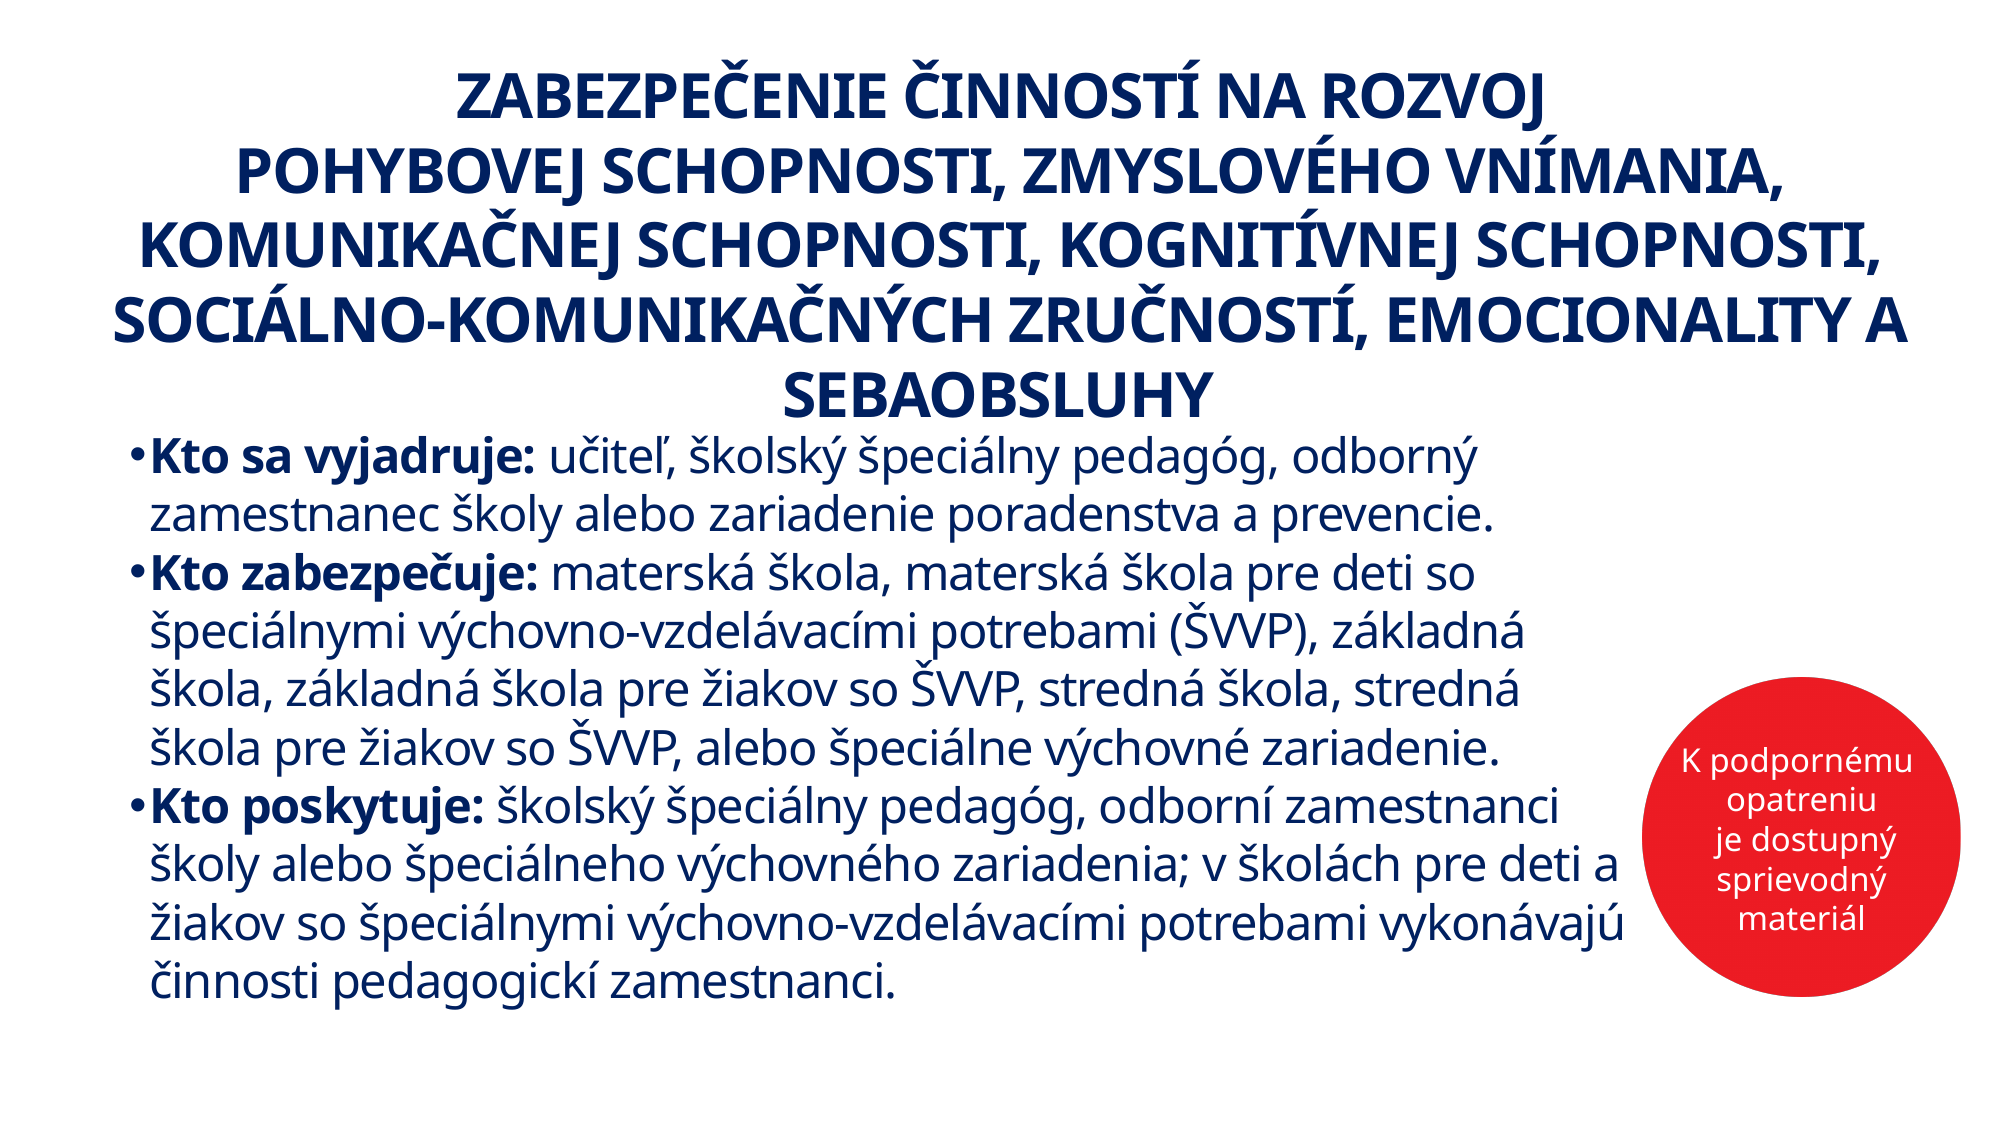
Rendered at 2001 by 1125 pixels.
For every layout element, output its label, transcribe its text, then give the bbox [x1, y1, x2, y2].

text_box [443, 110, 1552, 166]
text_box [1641, 677, 1962, 997]
text_box Kto sa vyjadruje: učiteľ, školský špeciálny pedagóg, odborný zamestnanec školy alebo zariadenie poradenstva a prevencie. Kto zabezpečuje: materská škola, materská škola pre deti so špeciálnymi výchovno-vzdelávacími potrebami (ŠVVP), základná škola, základná škola pre žiakov so ŠVVP, stredná škola, stredná škola pre žiakov so ŠVVP, alebo špeciálne výchovné zariadenie. Kto poskytuje: školský špeciálny pedagóg, odborní zamestnanci školy alebo špeciálneho výchovného zariadenia; v školách pre deti a žiakov so špeciálnymi výchovno-vzdelávacími potrebami vykonávajú činnosti pedagogickí zamestnanci. [109, 431, 1642, 1009]
text_box ZABEZPEČENIE ČINNOSTÍ NA ROZVOJ POHYBOVEJ SCHOPNOSTI, ZMYSLOVÉHO VNÍMANIA, KOMUNIKAČNEJ SCHOPNOSTI, KOGNITÍVNEJ SCHOPNOSTI, SOCIÁLNO-KOMUNIKAČNÝCH ZRUČNOSTÍ, EMOCIONALITY A SEBAOBSLUHY [80, 55, 1940, 431]
